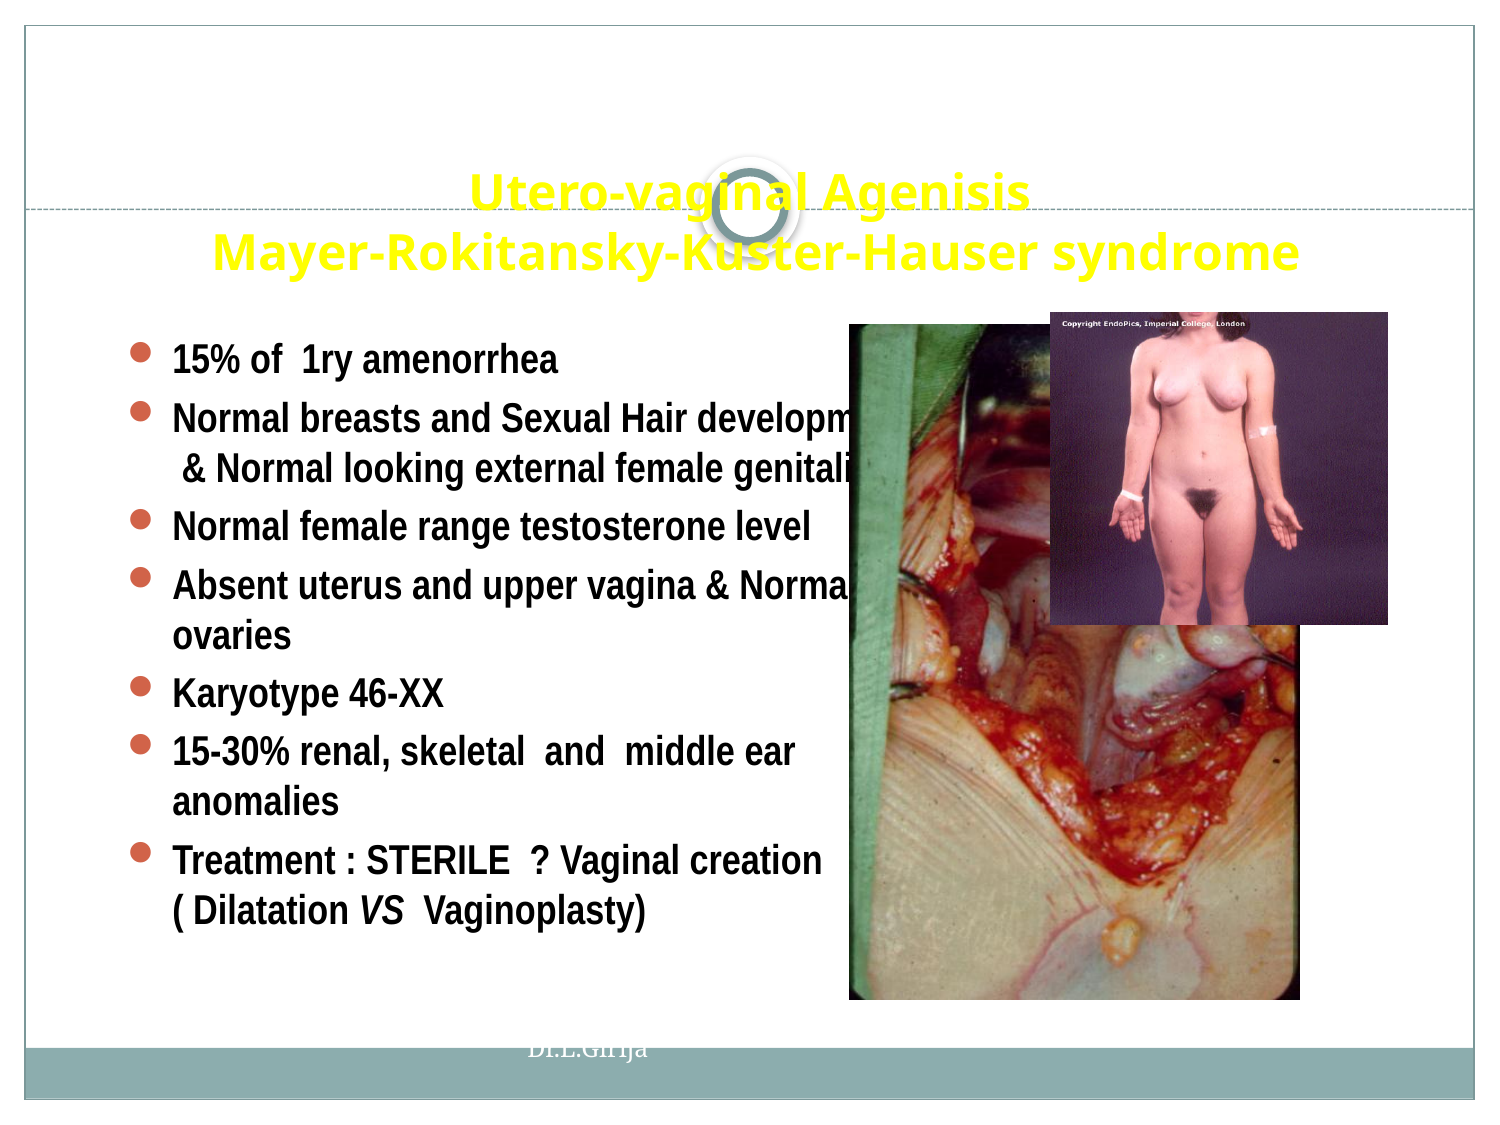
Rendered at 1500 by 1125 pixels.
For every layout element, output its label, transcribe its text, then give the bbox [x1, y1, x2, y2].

footer Dr.L.Girija [512, 1025, 988, 1100]
title Utero-vaginal Agenisis Mayer-Rokitansky-Kuster-Hauser syndrome [112, 99, 1388, 288]
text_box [849, 324, 1301, 1001]
list 15% of 1ry amenorrhea Normal breasts and Sexual Hair development & Normal looking external female genitalia Normal female range testosterone level Absent uterus and upper vagina & Normal ovaries Karyotype 46-XX 15-30% renal, skeletal and middle ear anomalies Treatment : STERILE ? Vaginal creation ( Dilatation VS Vaginoplasty) [112, 324, 846, 1000]
picture [1049, 312, 1388, 626]
